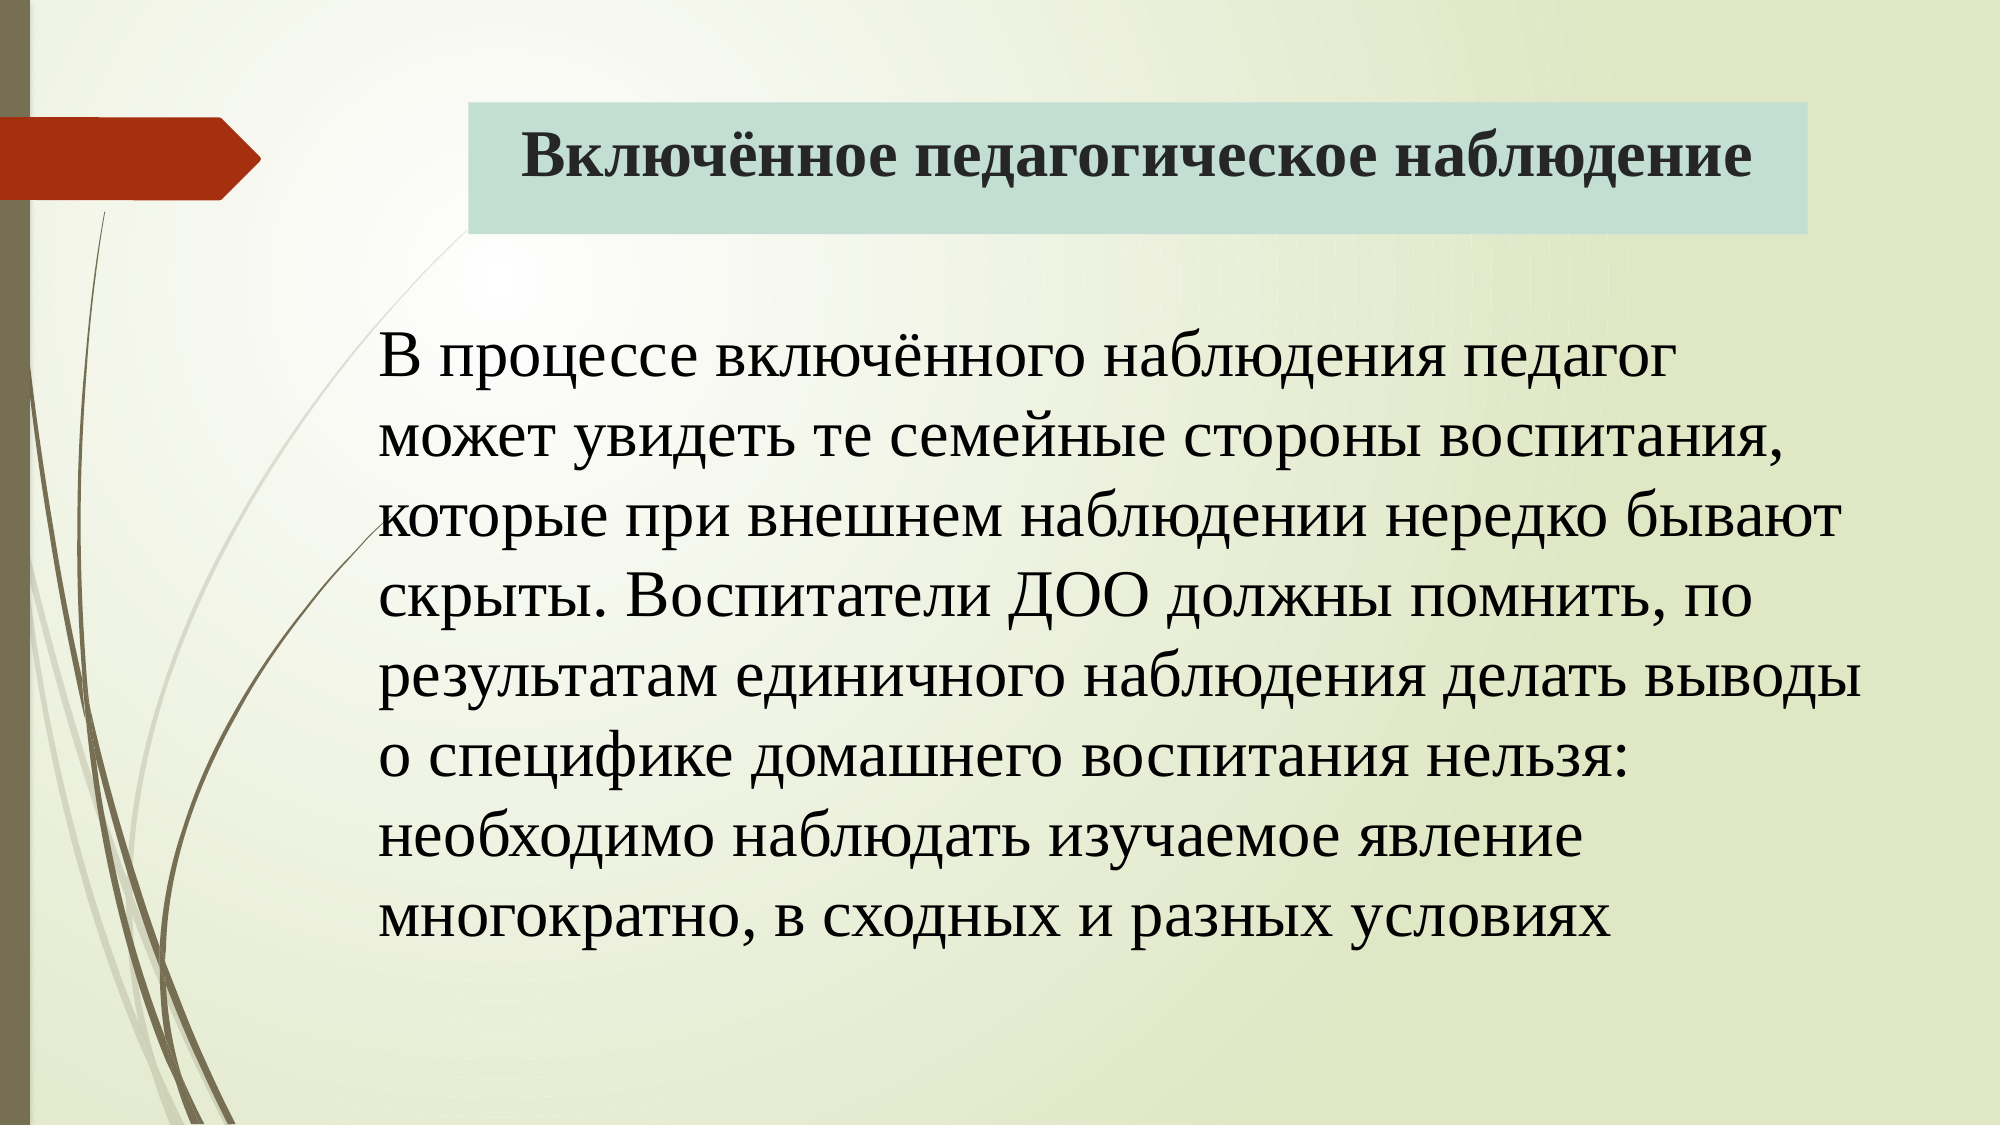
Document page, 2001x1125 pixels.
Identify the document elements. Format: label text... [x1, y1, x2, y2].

list В процессе включённого наблюдения педагог может увидеть те семейные стороны воспитания, которые при внешнем наблюдении нередко бывают скрыты. Воспитатели ДОО должны помнить, по результатам единичного наблюдения делать выводы о специфике домашнего воспитания нельзя: необходимо наблюдать изучаемое явление многократно, в сходных и разных условиях [363, 302, 1888, 1027]
title Включённое педагогическое наблюдение [468, 102, 1809, 235]
